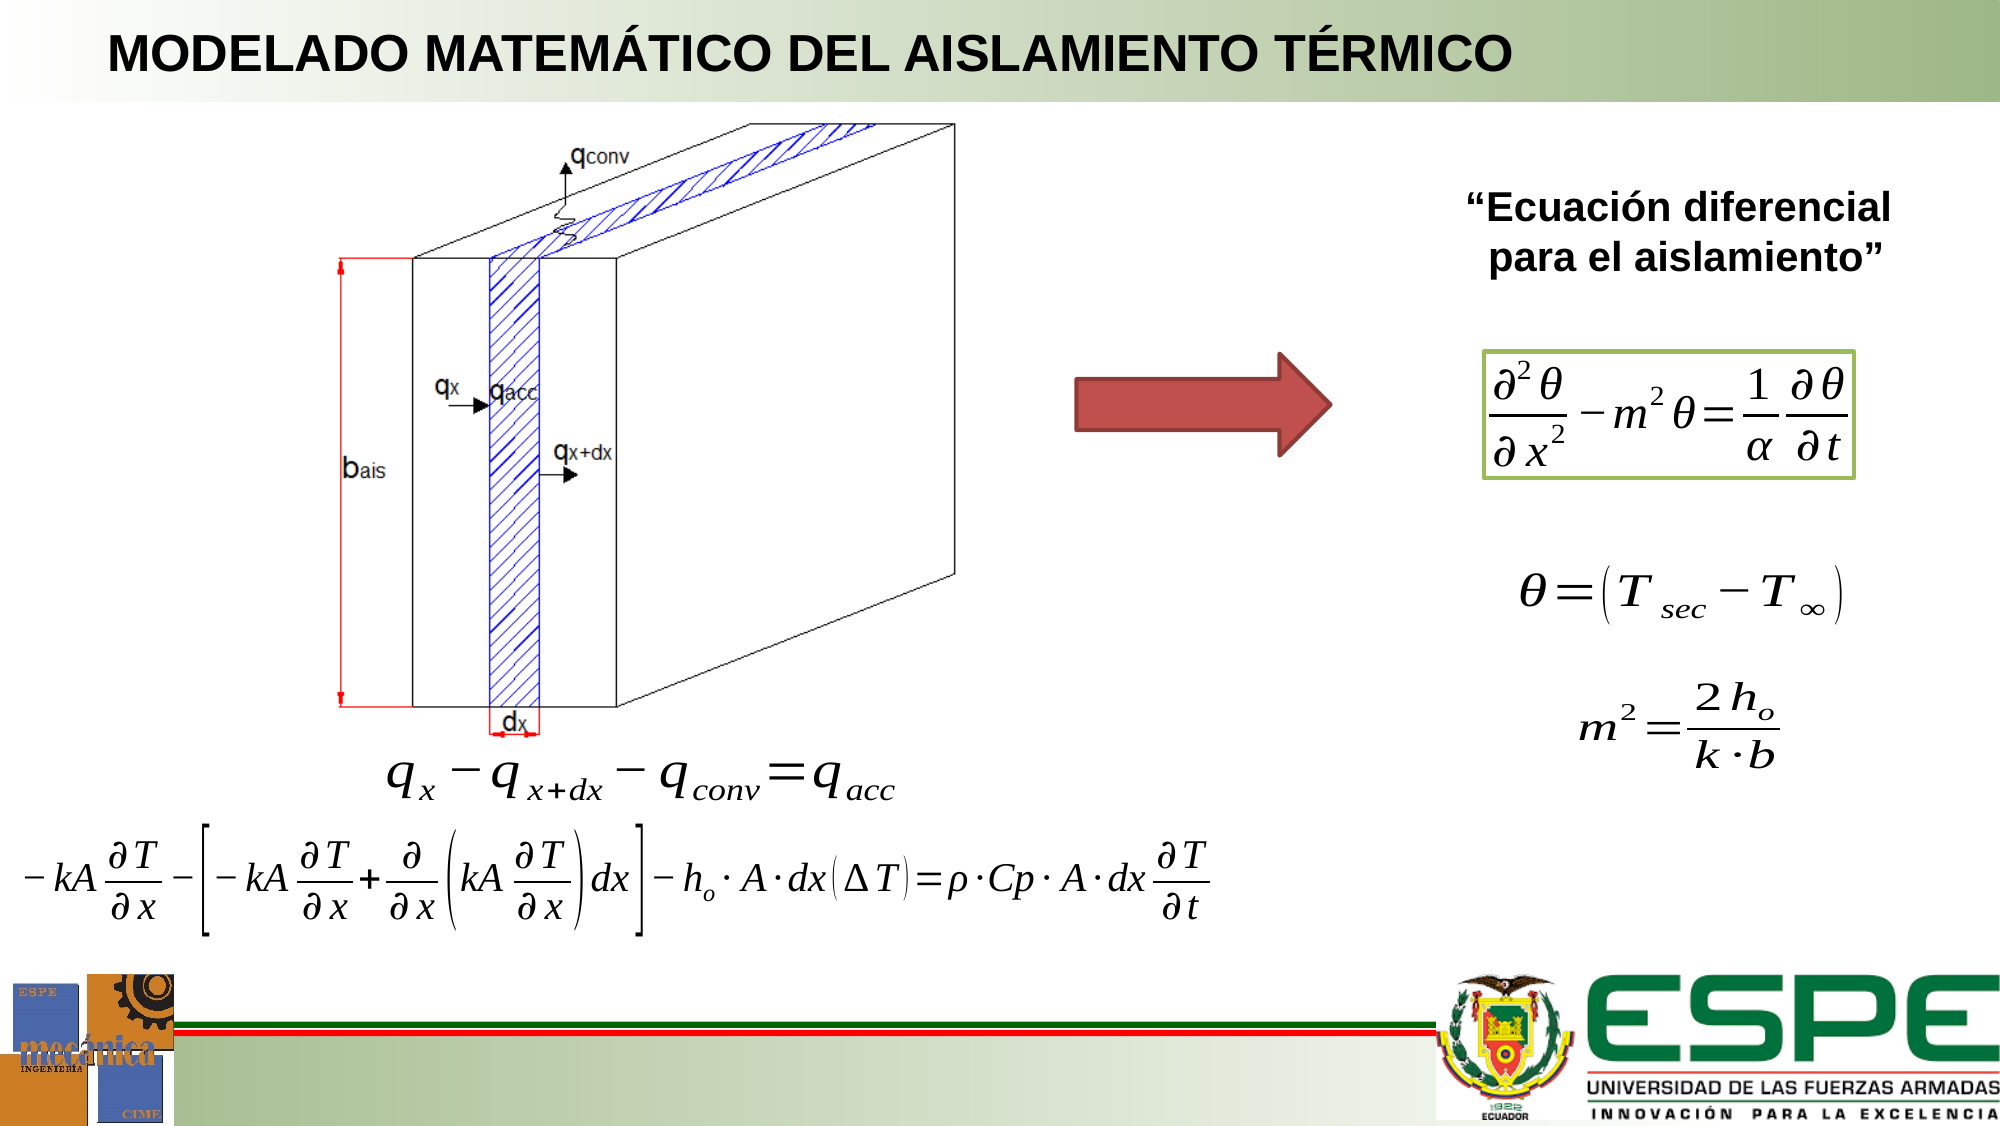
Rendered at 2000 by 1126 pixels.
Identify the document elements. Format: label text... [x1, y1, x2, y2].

text_box MODELADO MATEMÁTICO DEL AISLAMIENTO TÉRMICO [90, 11, 1852, 122]
picture [1436, 974, 2000, 1120]
picture [322, 109, 962, 743]
text_box [1074, 351, 1333, 458]
picture [0, 974, 174, 1126]
text_box “Ecuación diferencial para el aislamiento” [1450, 172, 1912, 288]
